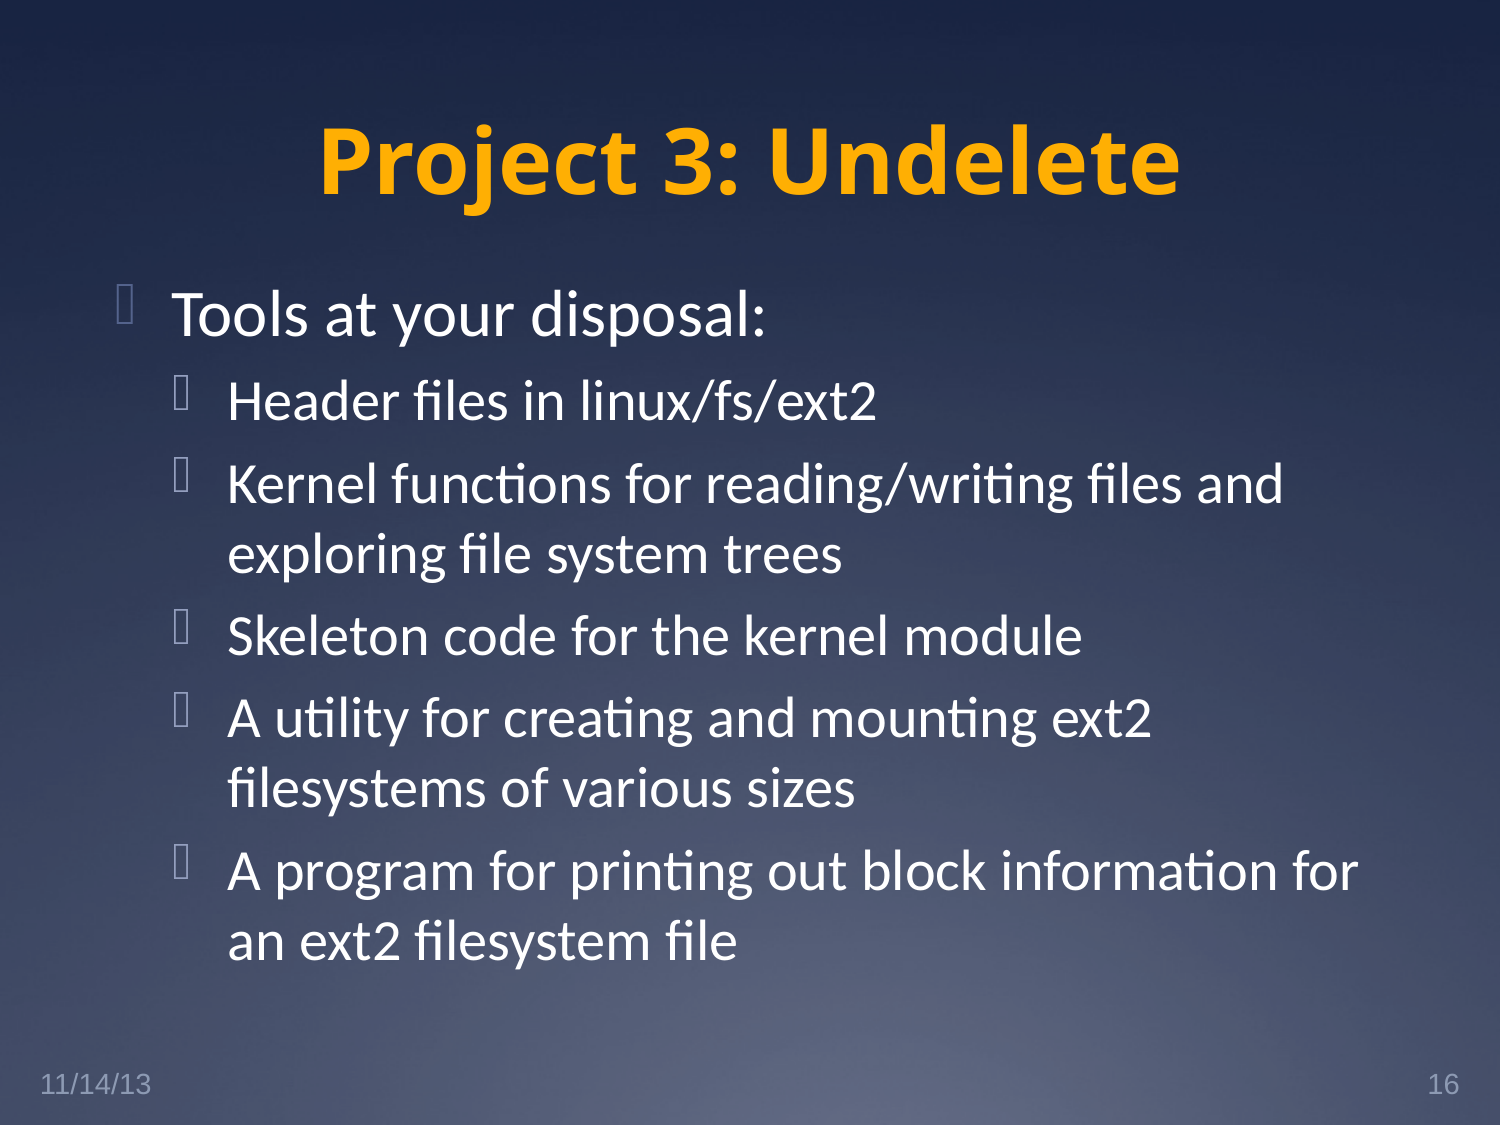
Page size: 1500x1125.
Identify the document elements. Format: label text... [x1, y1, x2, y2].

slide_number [24, 1052, 288, 1113]
title Project 3: Undelete [37, 95, 1463, 225]
list Tools at your disposal: Header files in linux/fs/ext2 Kernel functions for reading/writing files and exploring file system trees Skeleton code for the kernel module A utility for creating and mounting ext2 filesystems of various sizes A program for printing out block information for an ext2 filesystem file [99, 262, 1400, 1075]
slide_number 16 [1374, 1052, 1475, 1113]
